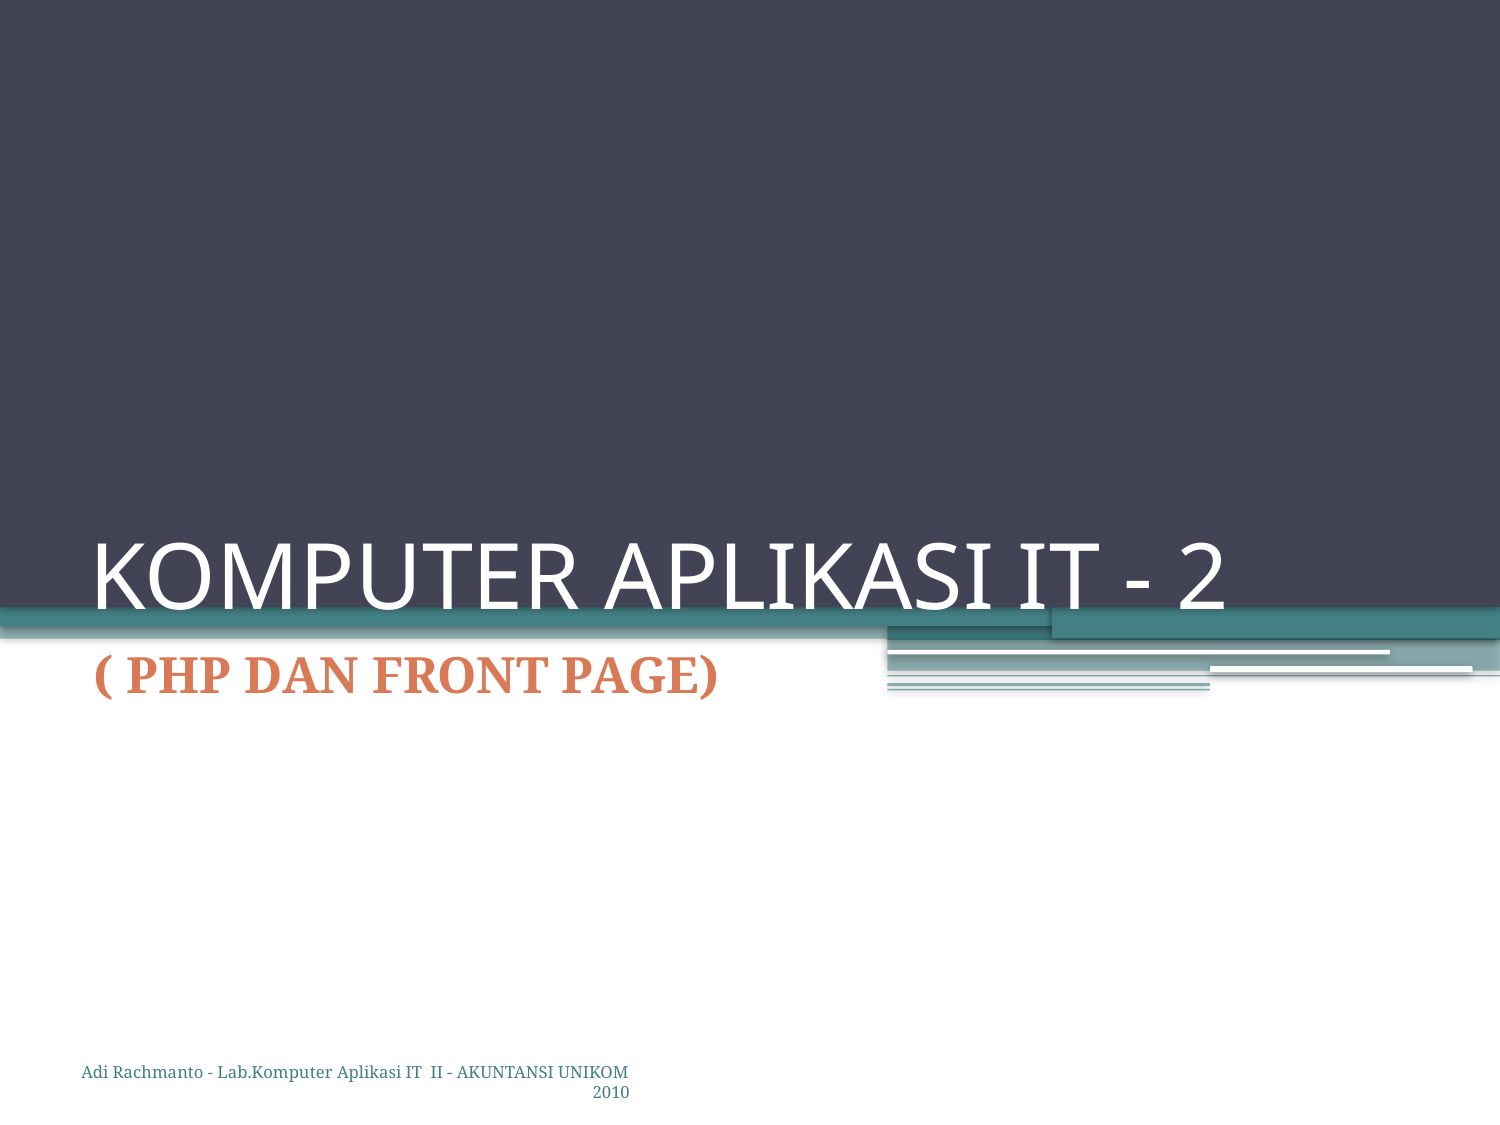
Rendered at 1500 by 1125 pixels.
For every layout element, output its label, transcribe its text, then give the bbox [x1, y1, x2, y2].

footer Adi Rachmanto - Lab.Komputer Aplikasi IT II - AKUNTANSI UNIKOM 2010 [35, 1054, 645, 1095]
subtitle ( PHP DAN FRONT PAGE) [68, 636, 882, 727]
title KOMPUTER APLIKASI IT - 2 [75, 394, 1463, 636]
